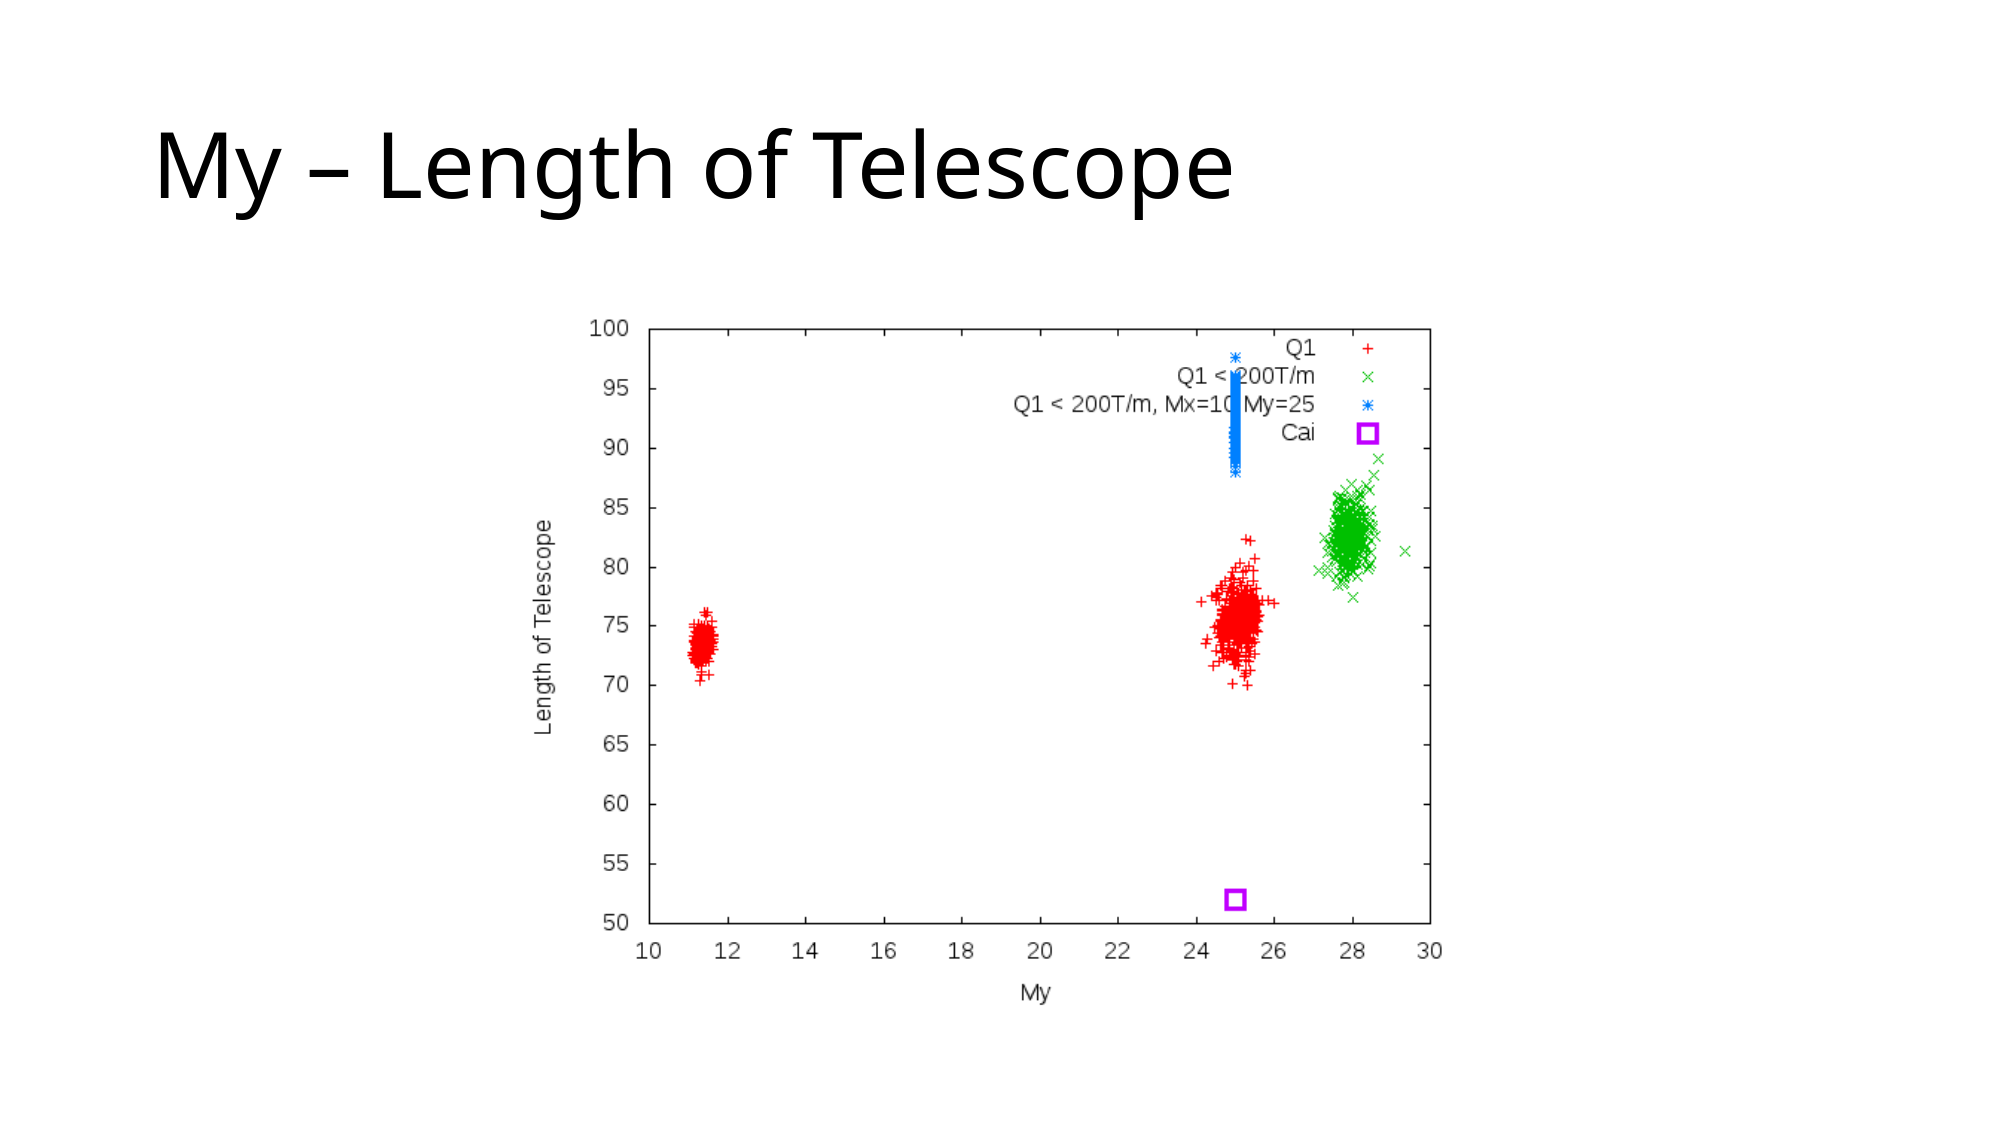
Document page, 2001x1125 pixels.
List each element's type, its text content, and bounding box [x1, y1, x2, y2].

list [524, 299, 1476, 1014]
title My – Length of Telescope [137, 59, 1863, 278]
